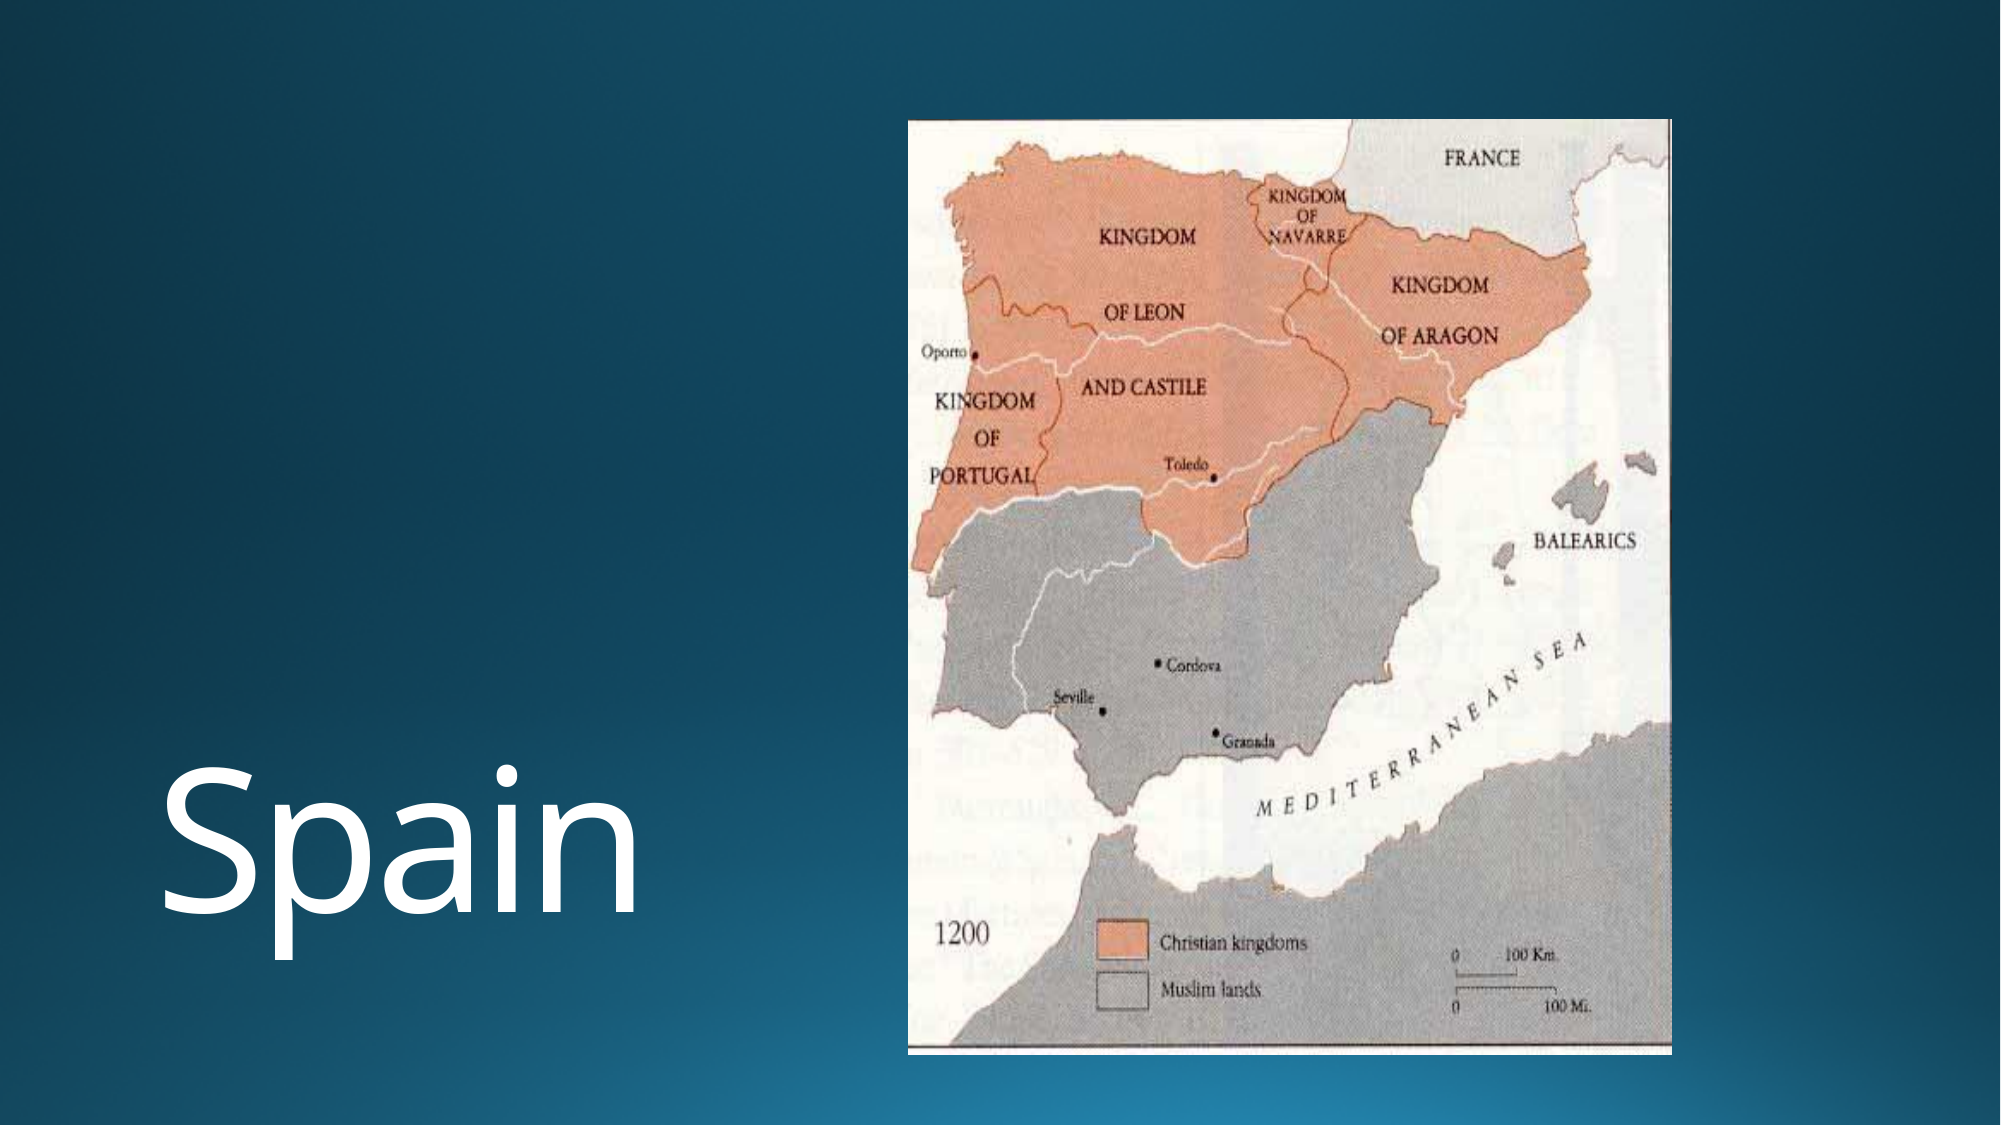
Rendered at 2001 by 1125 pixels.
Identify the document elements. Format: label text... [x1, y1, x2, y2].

title Spain [140, 732, 908, 1002]
picture [0, 0, 2001, 1125]
